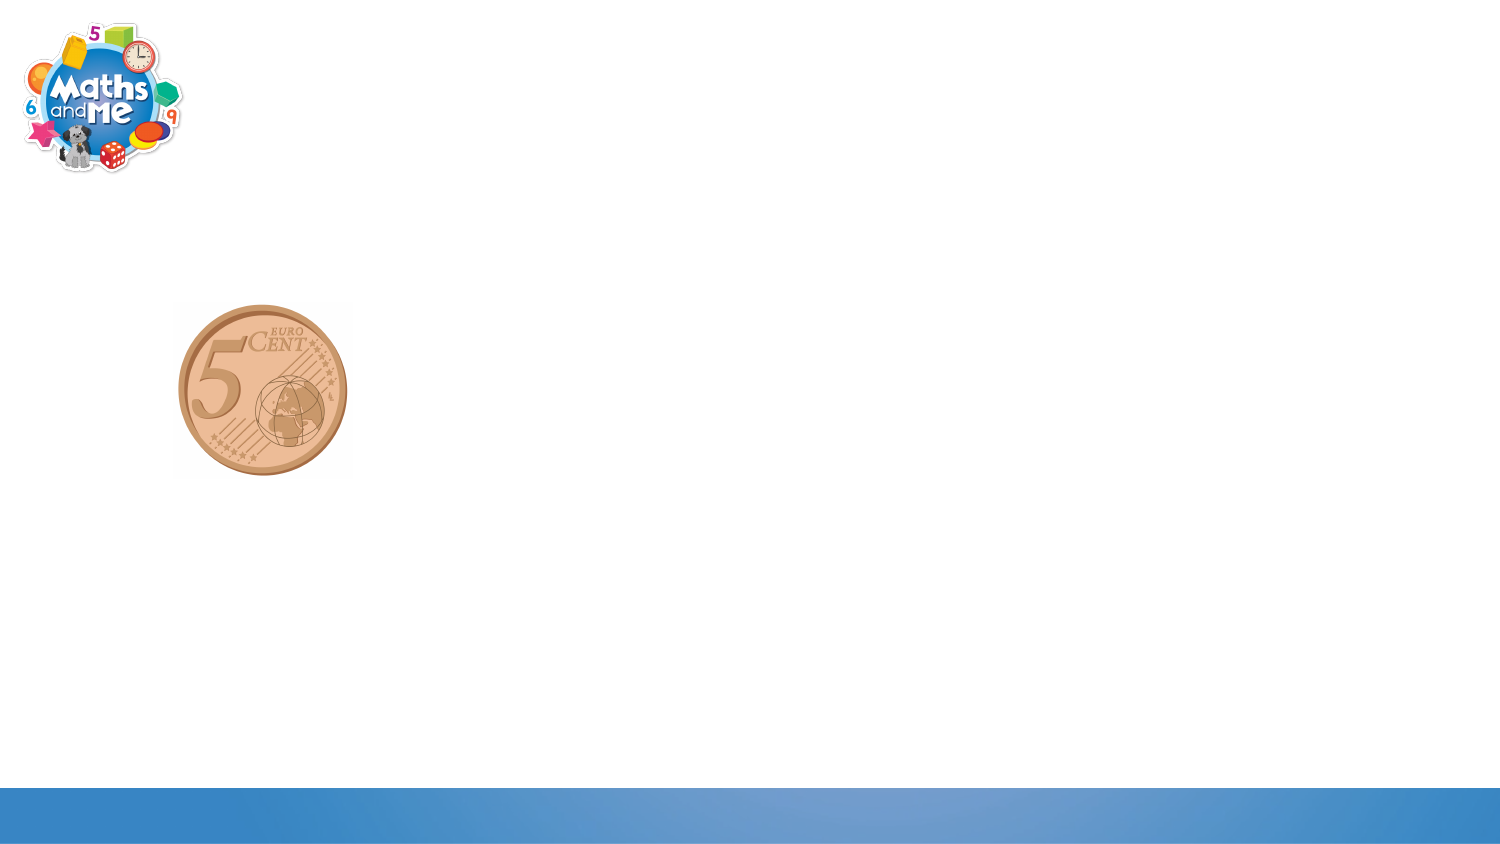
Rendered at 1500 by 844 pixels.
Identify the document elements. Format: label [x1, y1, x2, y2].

picture [0, 788, 1500, 844]
picture [20, 20, 186, 176]
picture [172, 302, 353, 479]
